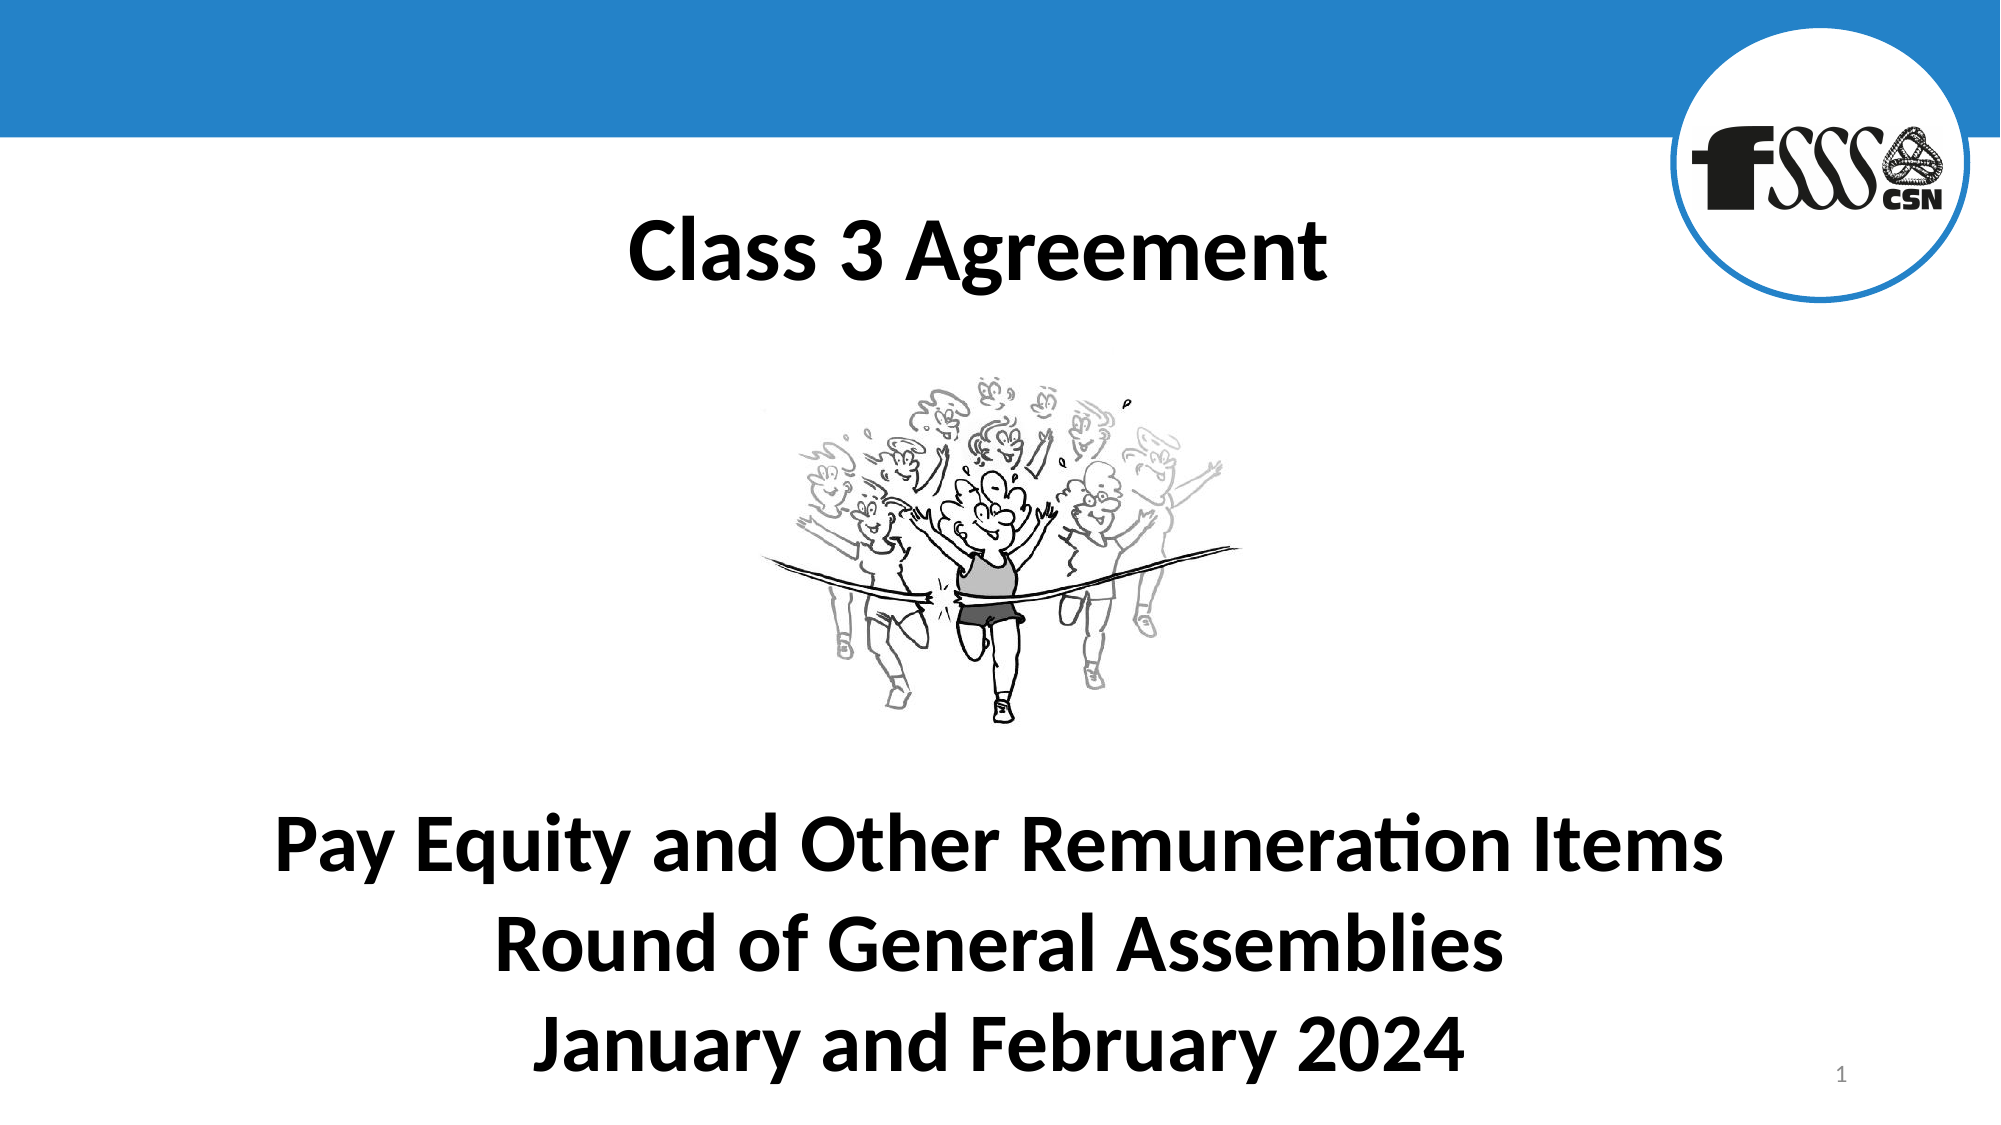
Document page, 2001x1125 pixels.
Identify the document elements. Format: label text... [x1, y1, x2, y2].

picture [757, 347, 1243, 732]
text_box Class 3 Agreement Pay Equity and Other Remuneration Items Round of General Assemblies January and February 2024 [155, 181, 1845, 1096]
slide_number 1 [1412, 1042, 1863, 1103]
text_box [1672, 23, 1969, 302]
text_box [0, 0, 2000, 138]
picture [1692, 126, 1943, 210]
